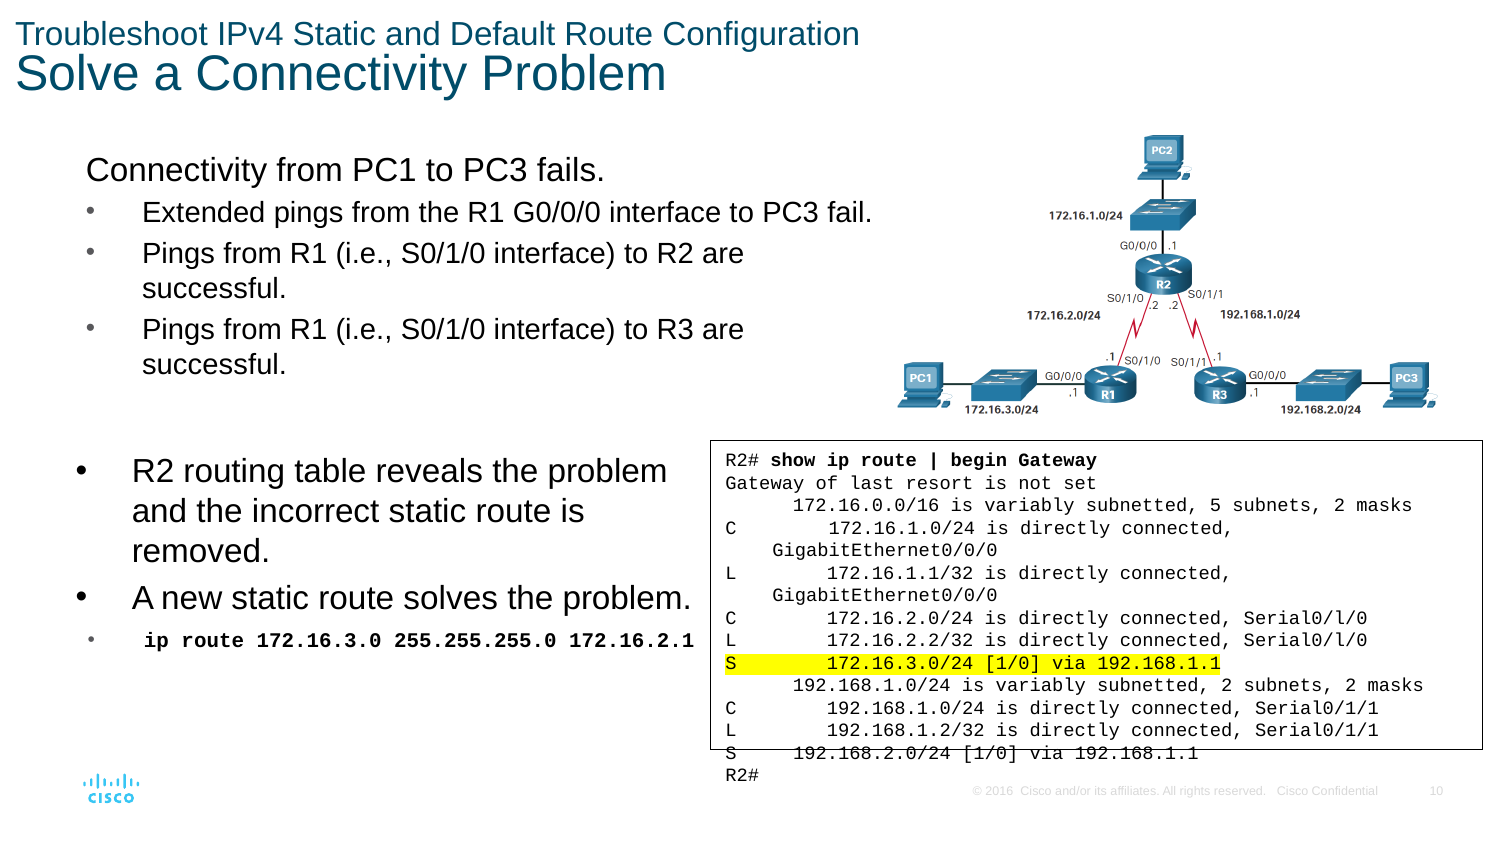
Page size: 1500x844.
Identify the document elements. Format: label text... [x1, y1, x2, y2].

list Connectivity from PC1 to PC3 fails. Extended pings from the R1 G0/0/0 interface to PC3 fail. Pings from R1 (i.e., S0/1/0 interface) to R2 are successful. Pings from R1 (i.e., S0/1/0 interface) to R3 are successful. [70, 140, 889, 422]
title Troubleshoot IPv4 Static and Default Route Configuration Solve a Connectivity Problem [0, 0, 1369, 121]
picture [894, 131, 1441, 423]
text_box R2# show ip route | begin Gateway Gateway of last resort is not set 172.16.0.0/16 is variably subnetted, 5 subnets, 2 masks C 172.16.1.0/24 is directly connected, GigabitEthernet0/0/0 L 172.16.1.1/32 is directly connected, GigabitEthernet0/0/0 C 172.16.2.0/24 is directly connected, Serial0/l/0 L 172.16.2.2/32 is directly connected, Serial0/l/0 S 172.16.3.0/24 [1/0] via 192.168.1.1 192.168.1.0/24 is variably subnetted, 2 subnets, 2 masks C 192.168.1.0/24 is directly connected, Serial0/1/1 L 192.168.1.2/32 is directly connected, Serial0/1/1 S 192.168.2.0/24 [1/0] via 192.168.1.1 R2# [710, 440, 1483, 750]
text_box R2 routing table reveals the problem and the incorrect static route is removed. A new static route solves the problem. ip route 172.16.3.0 255.255.255.0 172.16.2.1 [60, 442, 710, 724]
